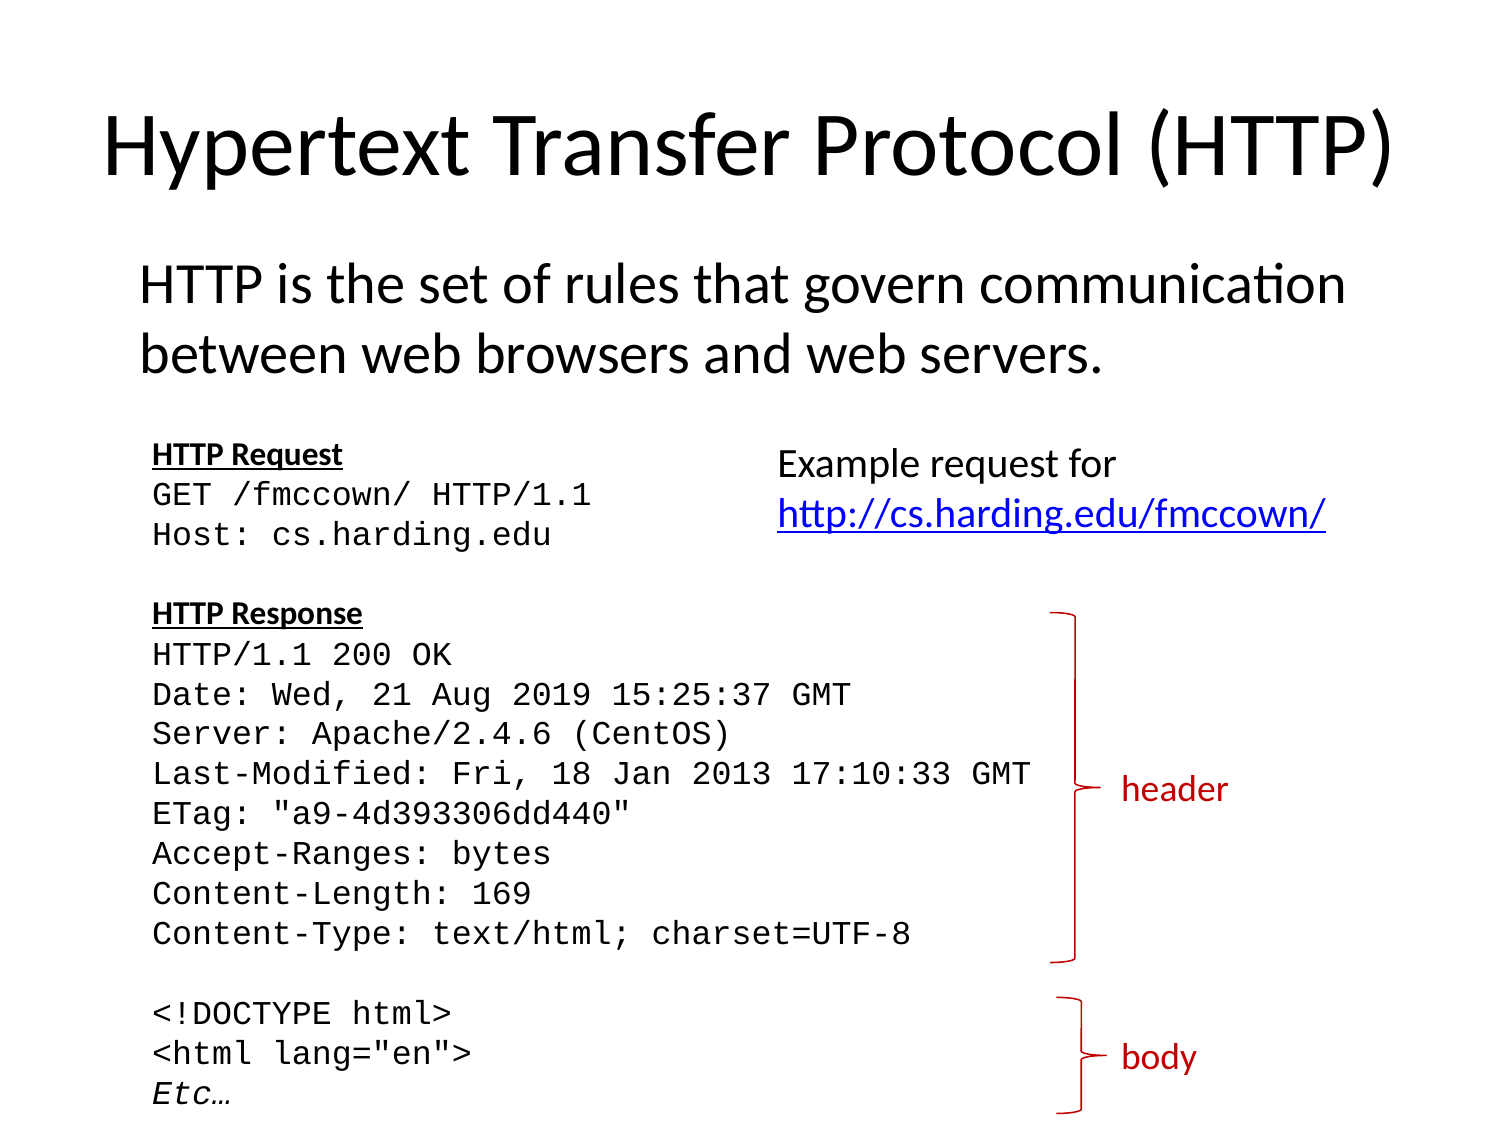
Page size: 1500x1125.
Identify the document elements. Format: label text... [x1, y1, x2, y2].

text_box [1056, 996, 1106, 1115]
title Hypertext Transfer Protocol (HTTP) [75, 45, 1425, 233]
text_box body [1106, 1024, 1282, 1084]
text_box header [1106, 756, 1282, 816]
text_box HTTP Request GET /fmccown/ HTTP/1.1 Host: cs.harding.edu HTTP Response HTTP/1.1 200 OK Date: Wed, 21 Aug 2019 15:25:37 GMT Server: Apache/2.4.6 (CentOS) Last-Modified: Fri, 18 Jan 2013 17:10:33 GMT ETag: "a9-4d393306dd440" Accept-Ranges: bytes Content-Length: 169 Content-Type: text/html; charset=UTF-8 <!DOCTYPE html> <html lang="en"> Etc… [137, 424, 1350, 1119]
text_box [1049, 611, 1101, 964]
text_box HTTP is the set of rules that govern communication between web browsers and web servers. [125, 237, 1375, 393]
text_box Example request for http://cs.harding.edu/fmccown/ [762, 428, 1350, 544]
